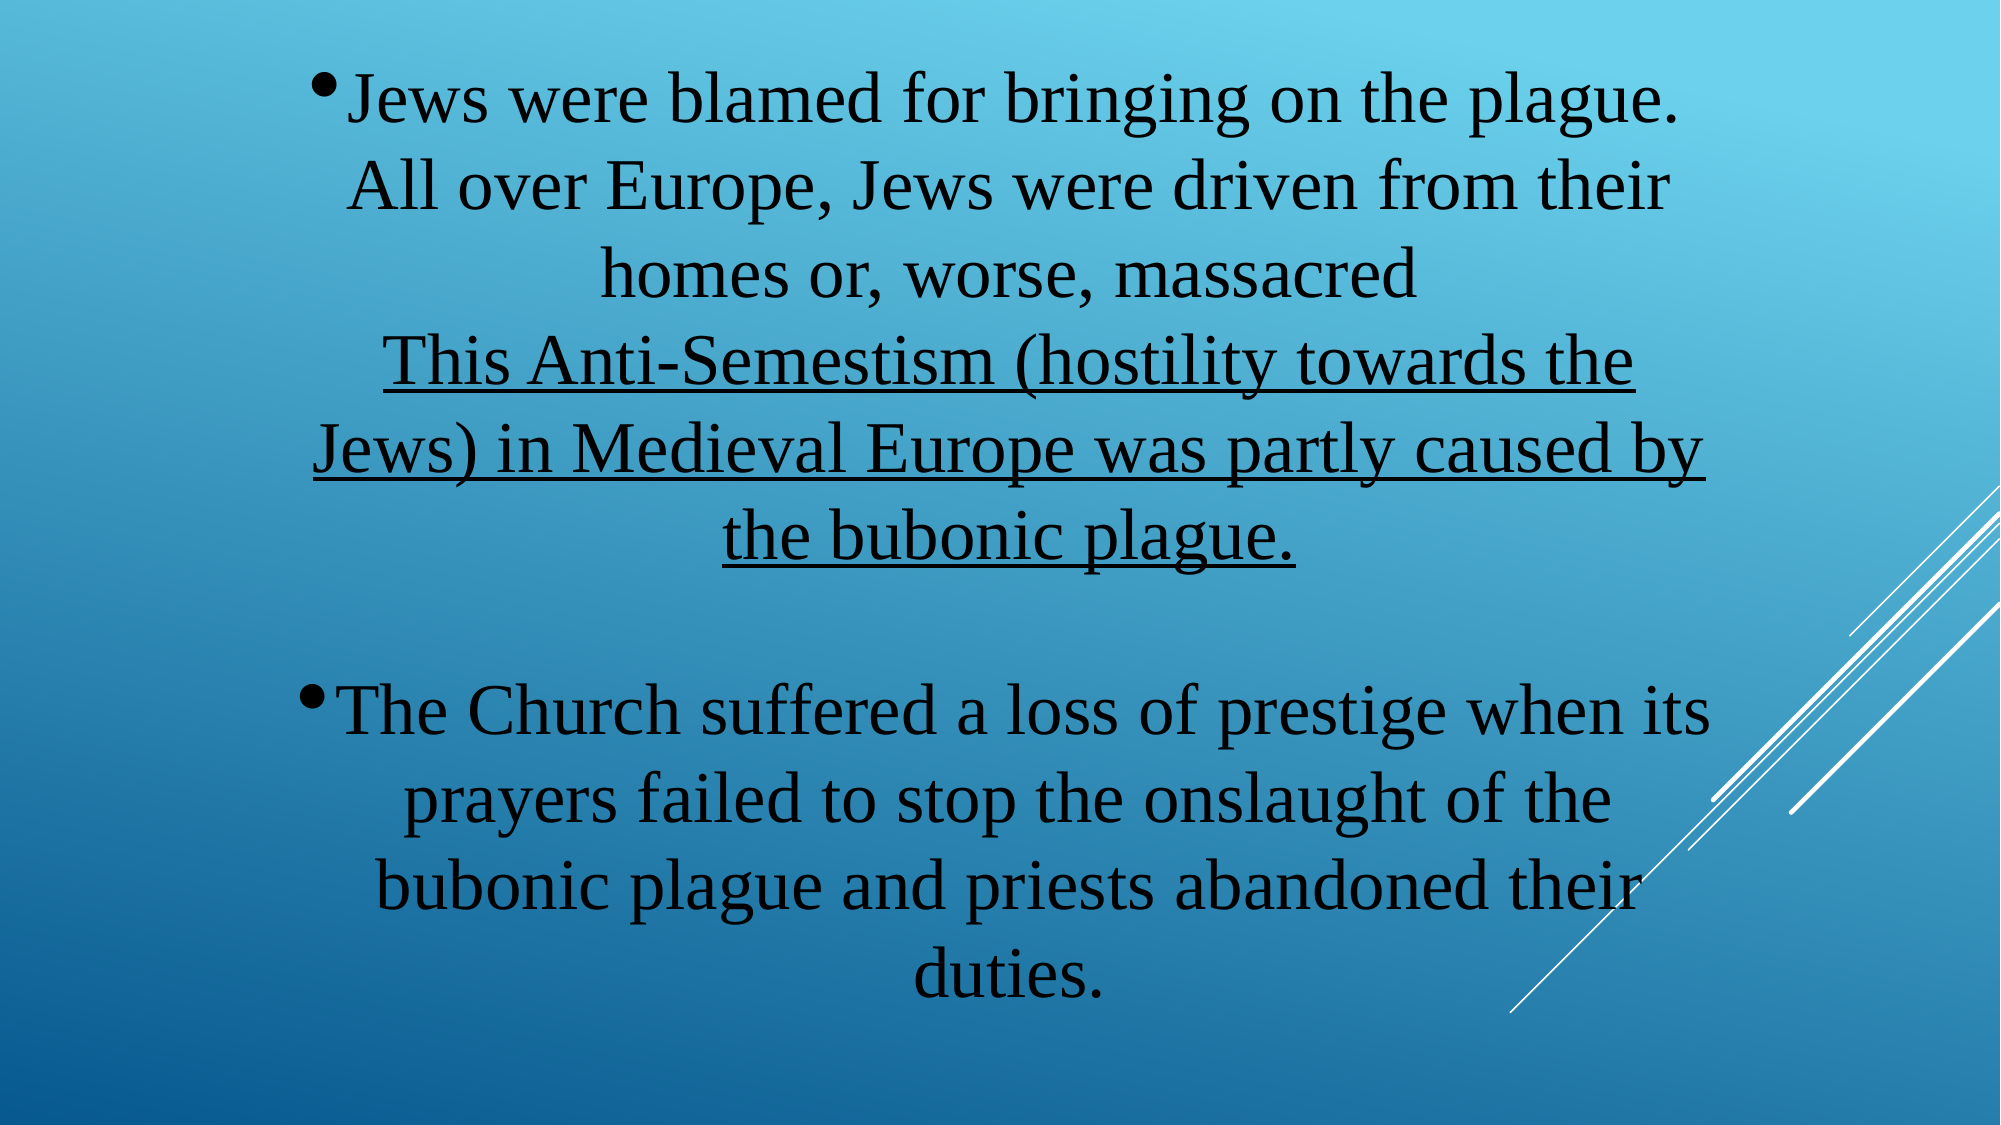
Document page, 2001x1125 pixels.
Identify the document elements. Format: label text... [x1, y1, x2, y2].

text_box Jews were blamed for bringing on the plague. All over Europe, Jews were driven from their homes or, worse, massacred This Anti-Semestism (hostility towards the Jews) in Medieval Europe was partly caused by the bubonic plague. The Church suffered a loss of prestige when its prayers failed to stop the onslaught of the bubonic plague and priests abandoned their duties. [276, 41, 1742, 1020]
